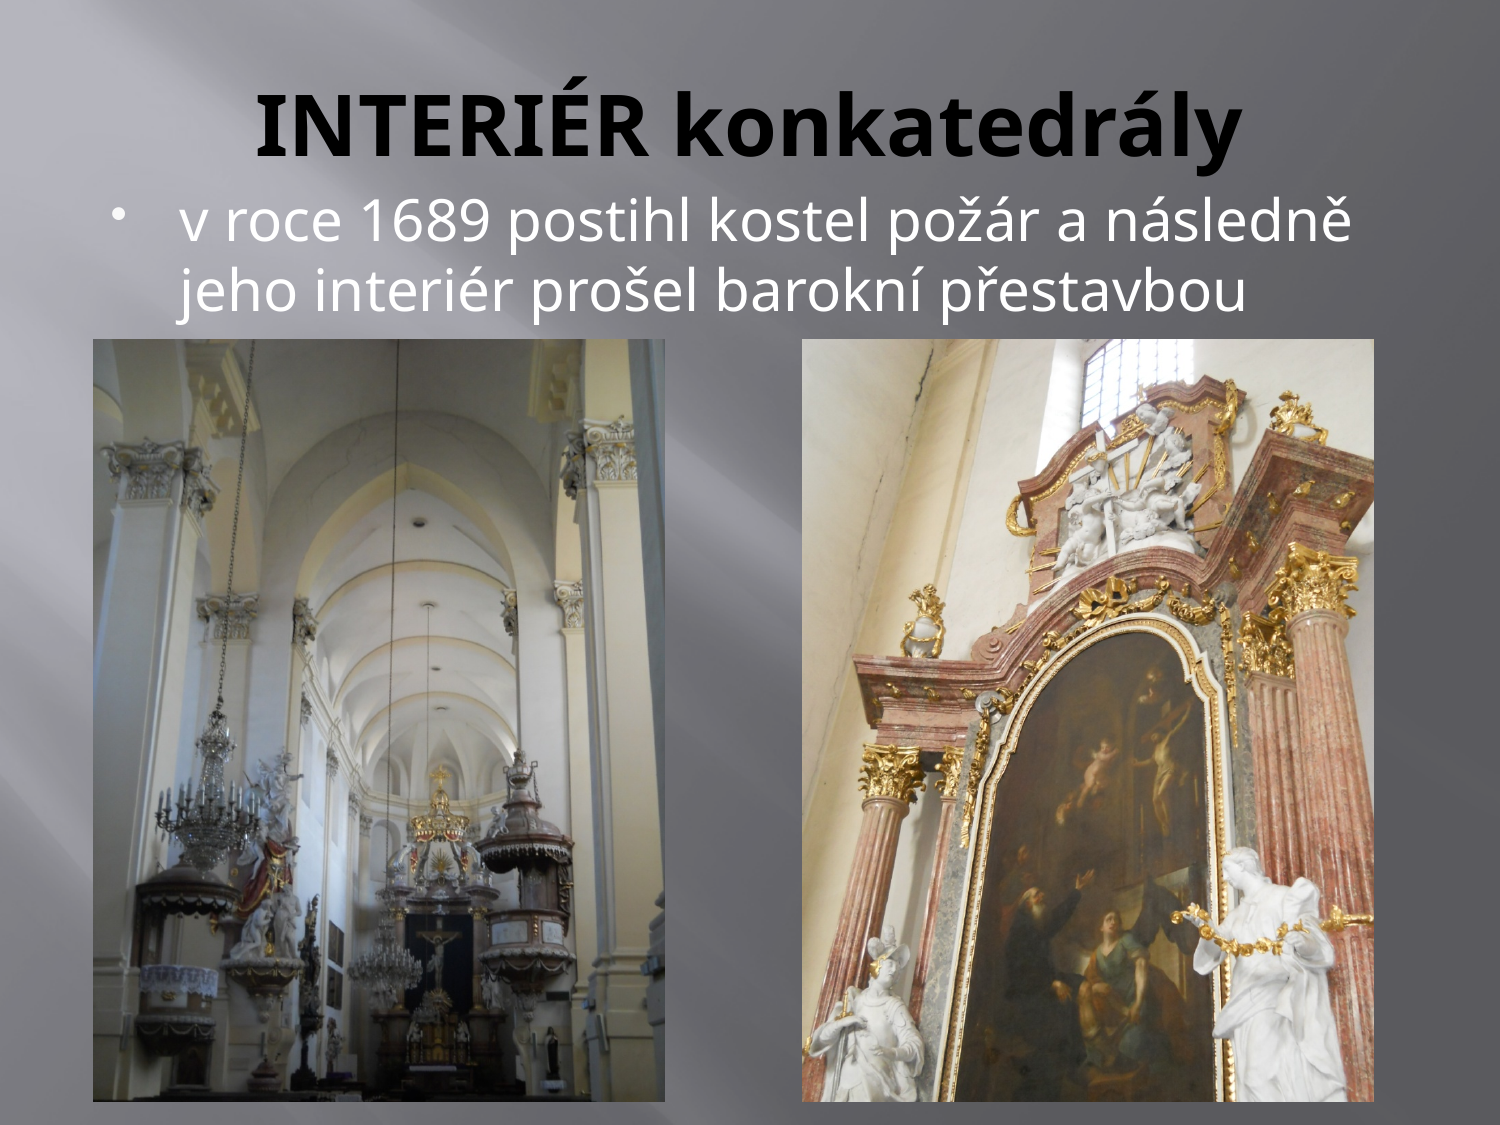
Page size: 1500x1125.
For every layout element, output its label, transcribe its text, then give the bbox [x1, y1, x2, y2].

picture [93, 339, 666, 1102]
picture [802, 339, 1375, 1102]
list v roce 1689 postihl kostel požár a následně jeho interiér prošel barokní přestavbou [75, 175, 1425, 1035]
title INTERIÉR konkatedrály [75, 45, 1425, 175]
